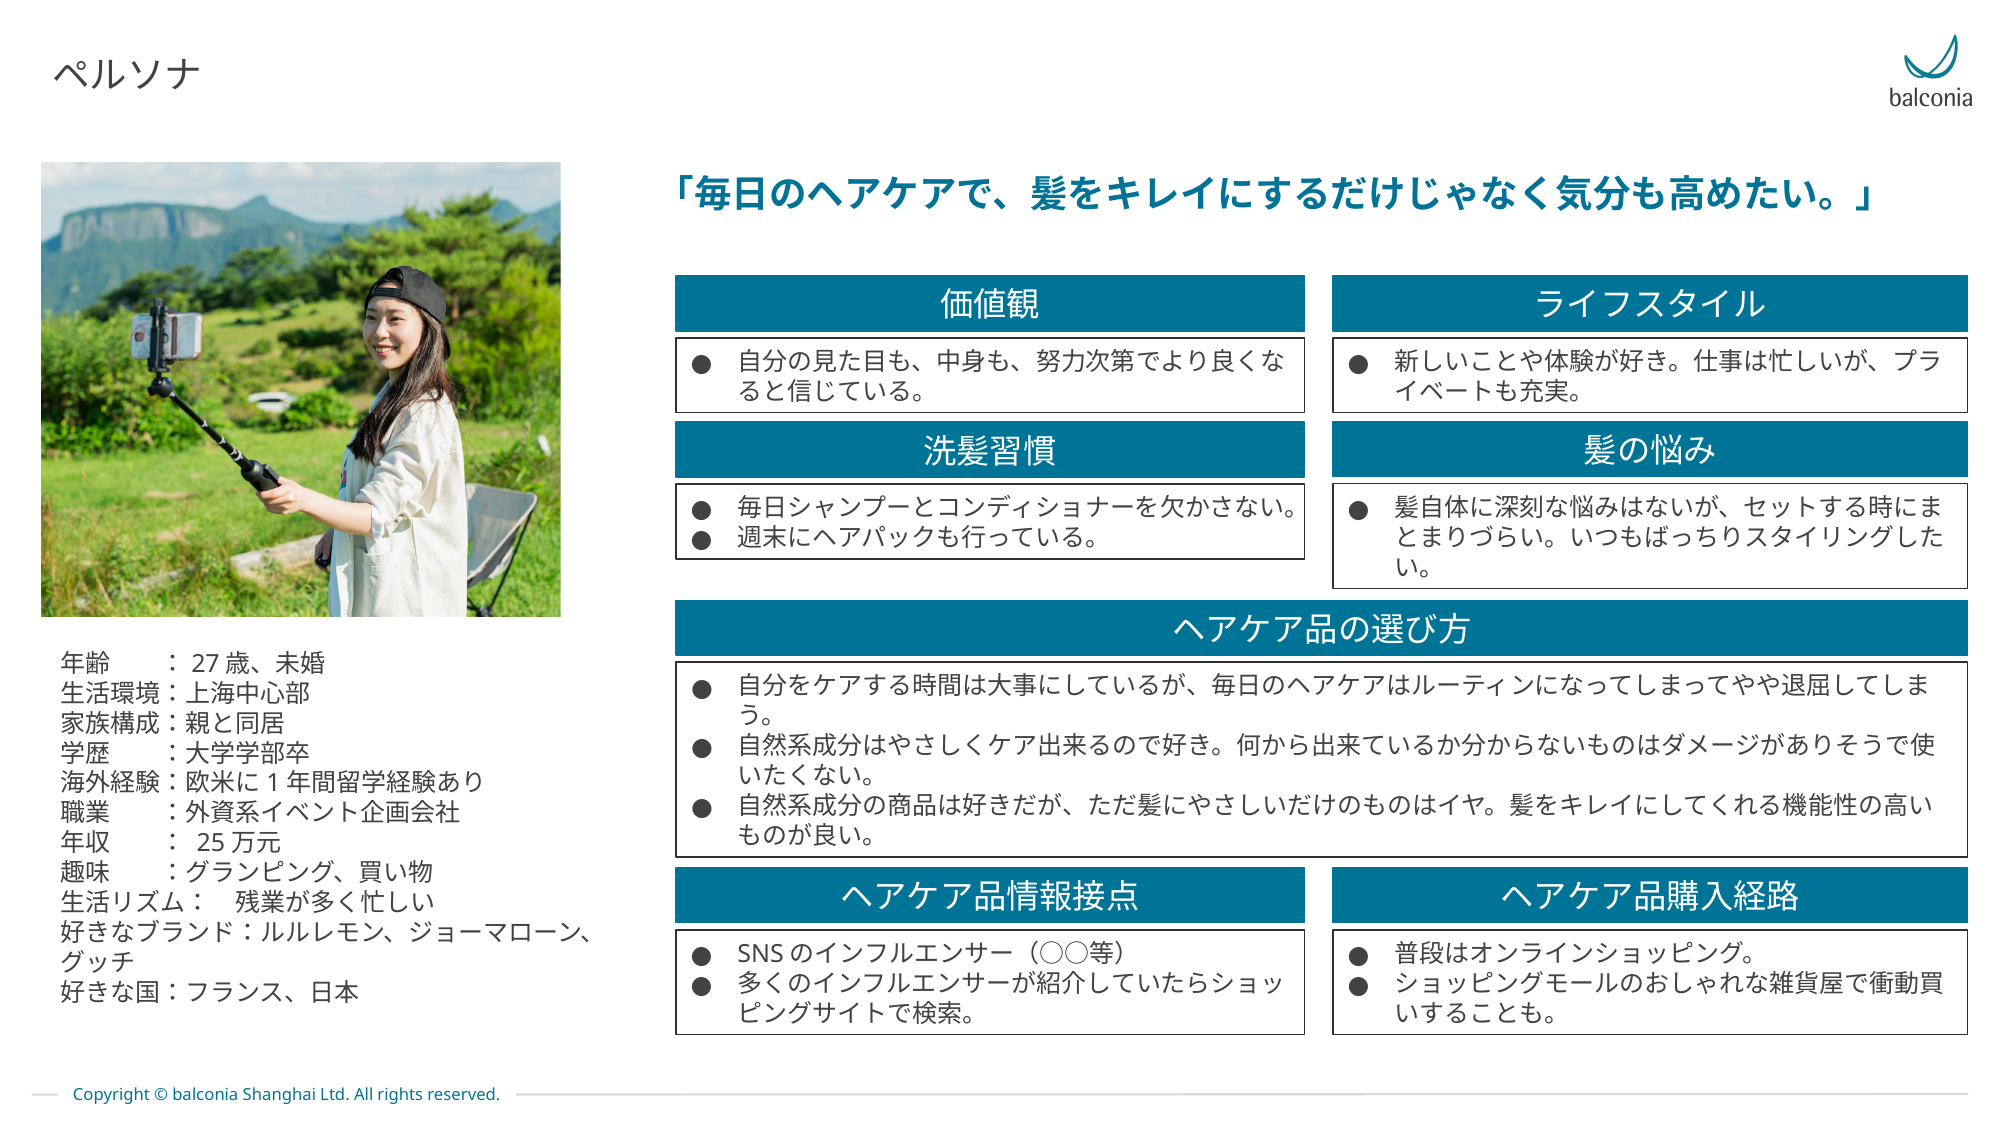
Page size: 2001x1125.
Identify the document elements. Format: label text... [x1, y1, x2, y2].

text_box 髪の悩み [1332, 421, 1968, 477]
text_box SNSのインフルエンサー（○○等） 多くのインフルエンサーが紹介していたらショッピングサイトで検索。 [675, 929, 1305, 1035]
text_box Copyright ©︎ balconia Shanghai Ltd. All rights reserved. [58, 1095, 516, 1111]
text_box Copyright ©︎ balconia Shanghai Ltd. All rights reserved. [58, 1076, 516, 1093]
text_box 新しいことや体験が好き。仕事は忙しいが、プライベートも充実。 [1332, 337, 1968, 413]
text_box 自分をケアする時間は大事にしているが、毎日のヘアケアはルーティンになってしまってやや退屈してしまう。 自然系成分はやさしくケア出来るので好き。何から出来ているか分からないものはダメージがありそうで使いたくない。 自然系成分の商品は好きだが、ただ髪にやさしいだけのものはイヤ。髪をキレイにしてくれる機能性の高いものが良い。 [676, 662, 1968, 857]
text_box ペルソナ [37, 43, 218, 104]
picture [41, 162, 561, 617]
text_box 髪自体に深刻な悩みはないが、セットする時にまとまりづらい。いつもばっちりスタイリングしたい。 [1332, 483, 1968, 589]
text_box 普段はオンラインショッピング。 ショッピングモールのおしゃれな雑貨屋で衝動買いすることも。 [1332, 929, 1968, 1035]
text_box 年齢 ：27歳、未婚 生活環境：上海中心部 家族構成：親と同居 学歴 ：大学学部卒 海外経験：欧米に1年間留学経験あり 職業 ：外資系イベント企画会社 年収 ： 25万元 趣味 ：グランピング、買い物 生活リズム： 残業が多く忙しい 好きなブランド：ルルレモン、ジョーマローン、グッチ 好きな国：フランス、日本 [45, 634, 620, 1020]
text_box 自分の見た目も、中身も、努力次第でより良くなると信じている。 [675, 337, 1305, 413]
text_box 毎日シャンプーとコンディショナーを欠かさない。 週末にヘアパックも行っている。 [675, 484, 1305, 559]
text_box ヘアケア品の選び方 [675, 600, 1968, 656]
text_box 「毎日のヘアケアで、髪をキレイにするだけじゃなく気分も高めたい。」 [641, 162, 1983, 223]
text_box 洗髪習慣 [675, 422, 1305, 478]
text_box ヘアケア品情報接点 [675, 867, 1305, 923]
text_box ライフスタイル [1333, 276, 1968, 331]
picture [1879, 20, 1983, 127]
text_box ヘアケア品購入経路 [1332, 867, 1968, 923]
text_box 価値観 [675, 276, 1305, 331]
